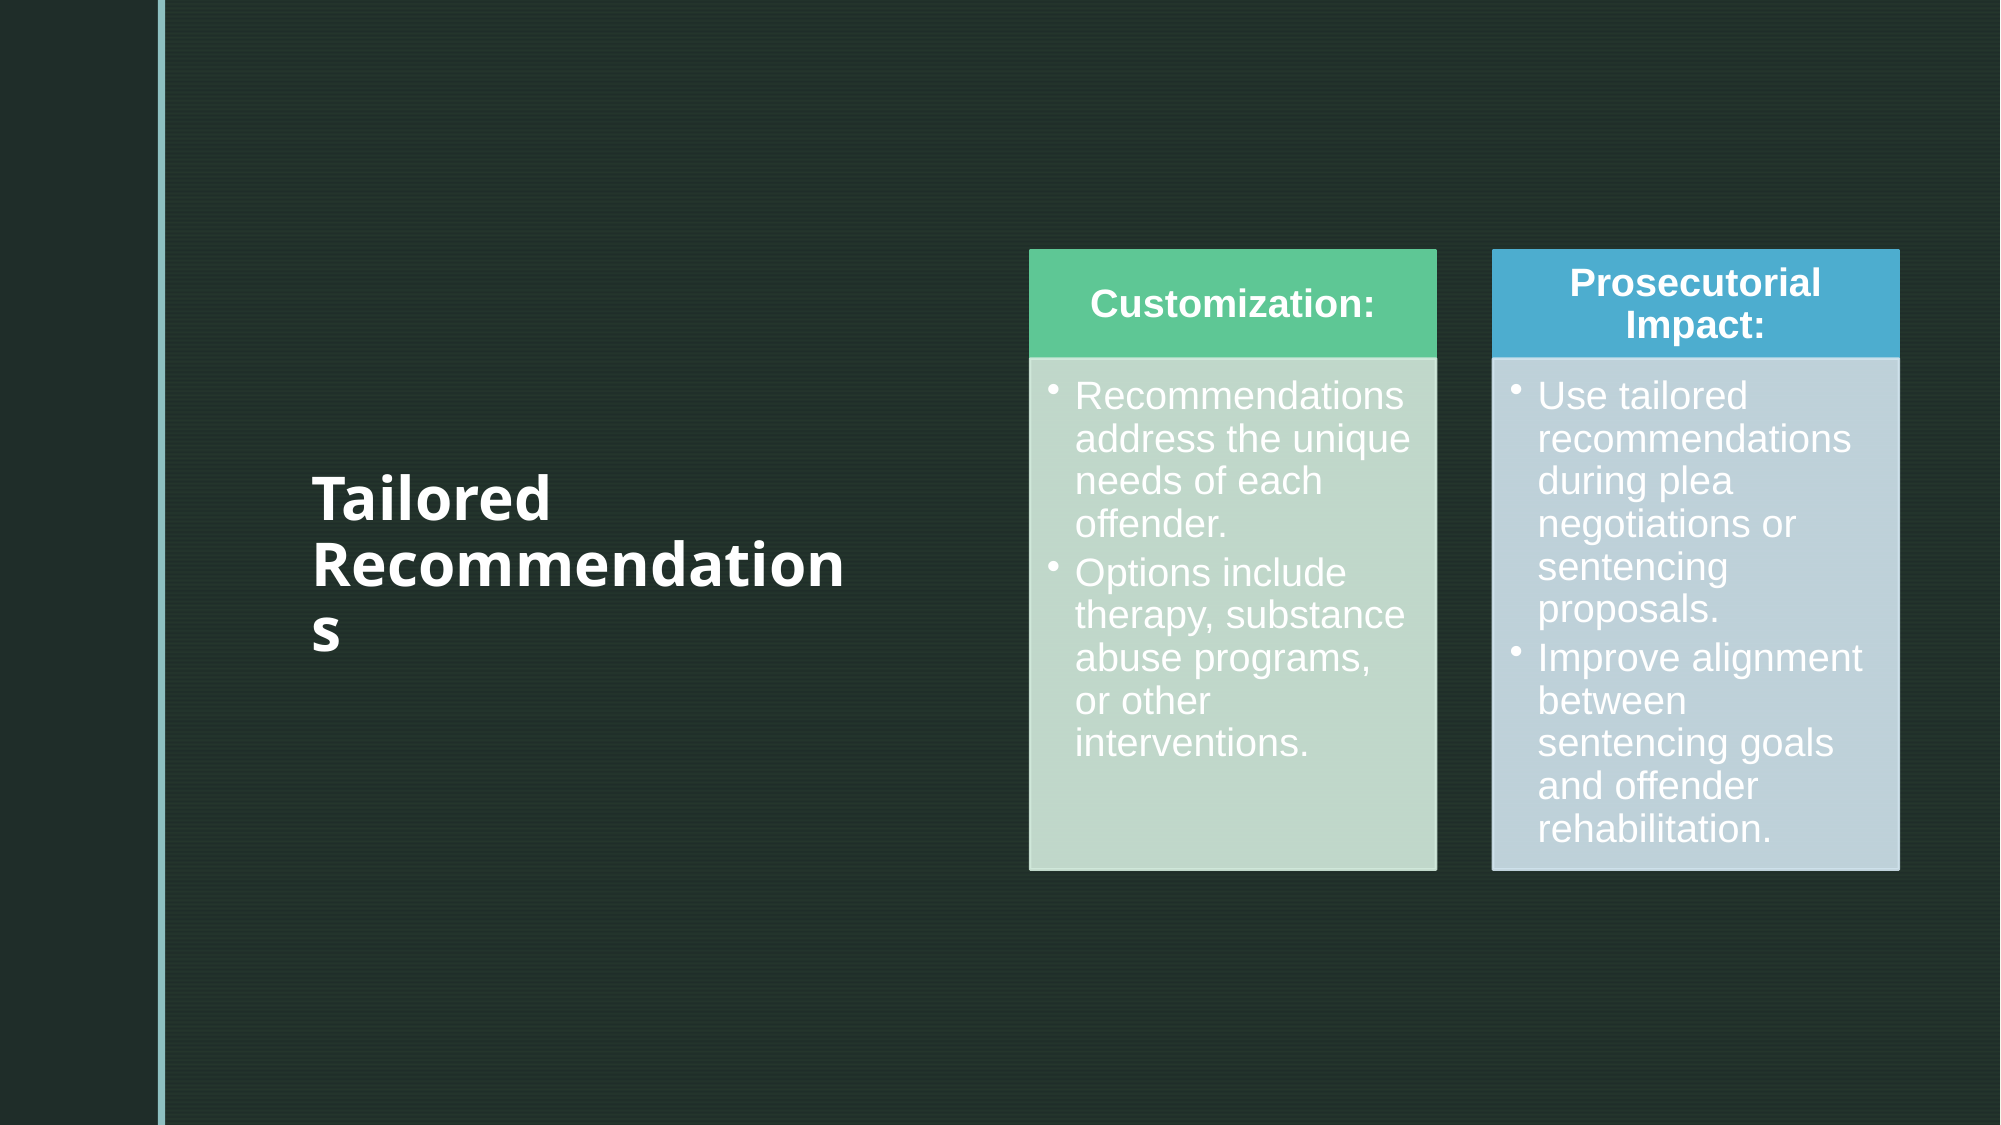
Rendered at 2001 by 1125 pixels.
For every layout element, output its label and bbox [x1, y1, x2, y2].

picture [0, 0, 2001, 1125]
list [1029, 90, 1900, 1031]
